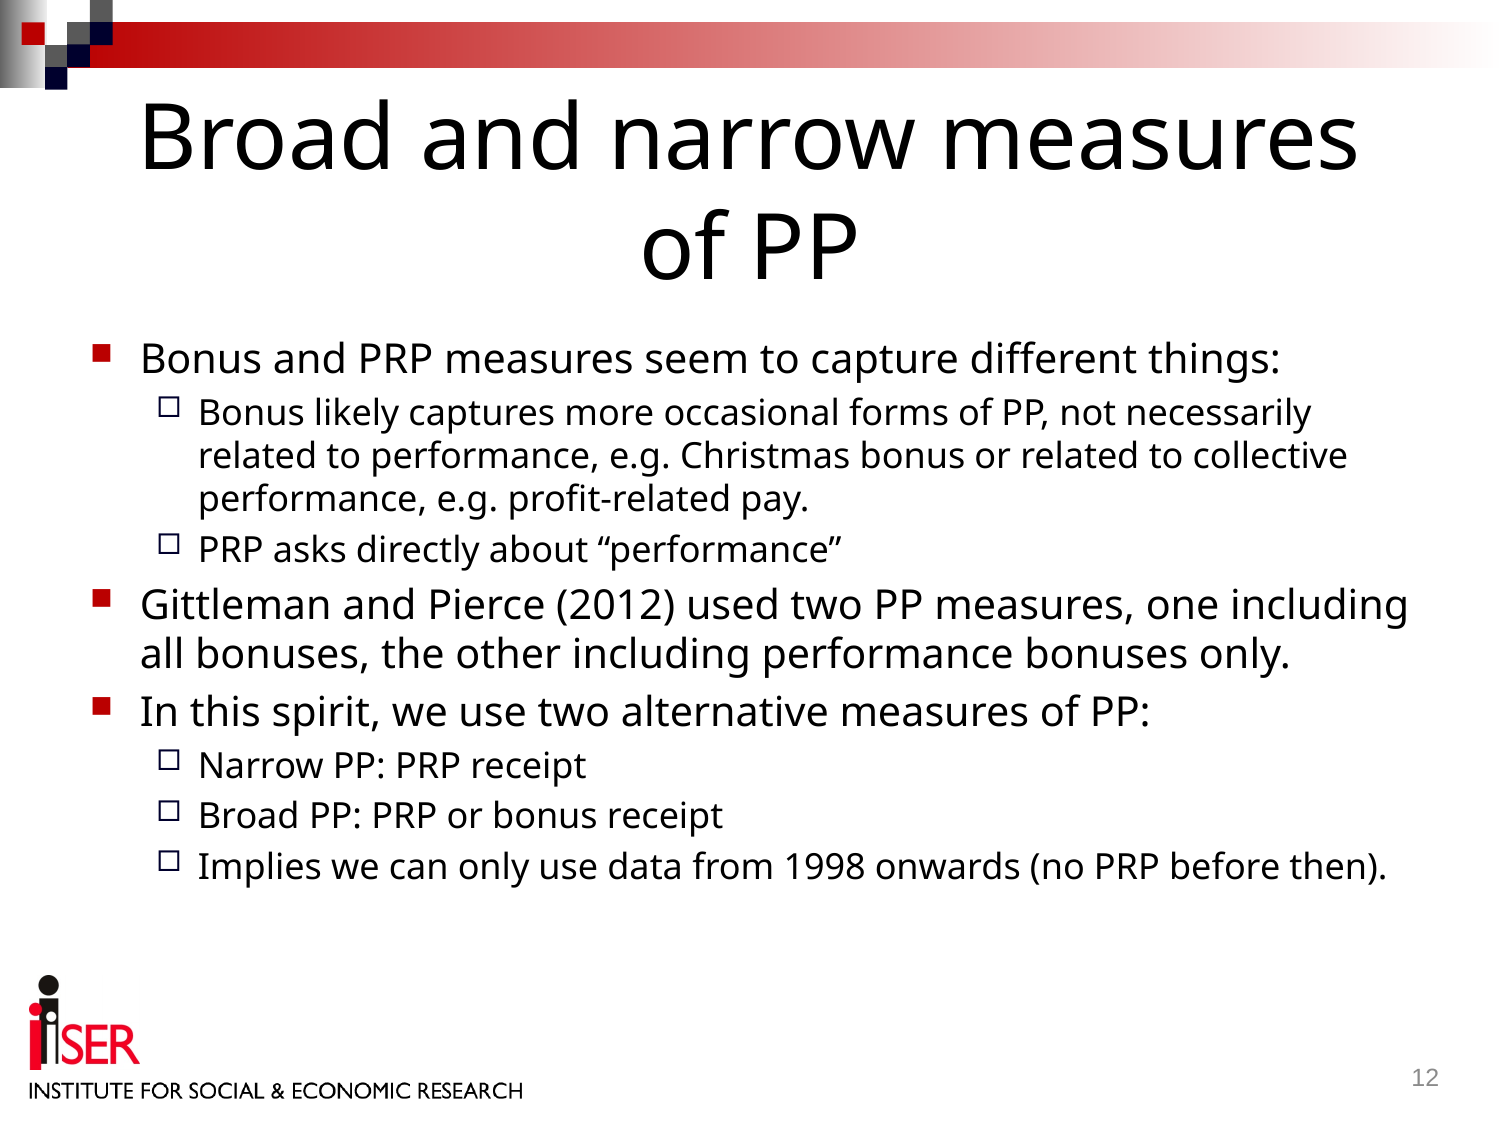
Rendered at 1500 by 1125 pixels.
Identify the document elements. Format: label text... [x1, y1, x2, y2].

title Broad and narrow measures of PP [74, 74, 1426, 301]
slide_number 12 [1104, 1046, 1455, 1107]
list Bonus and PRP measures seem to capture different things: Bonus likely captures more occasional forms of PP, not necessarily related to performance, e.g. Christmas bonus or related to collective performance, e.g. profit-related pay. PRP asks directly about “performance” Gittleman and Pierce (2012) used two PP measures, one including all bonuses, the other including performance bonuses only. In this spirit, we use two alternative measures of PP: Narrow PP: PRP receipt Broad PP: PRP or bonus receipt Implies we can only use data from 1998 onwards (no PRP before then). [74, 324, 1426, 963]
picture [29, 1082, 522, 1099]
picture [29, 975, 140, 1070]
